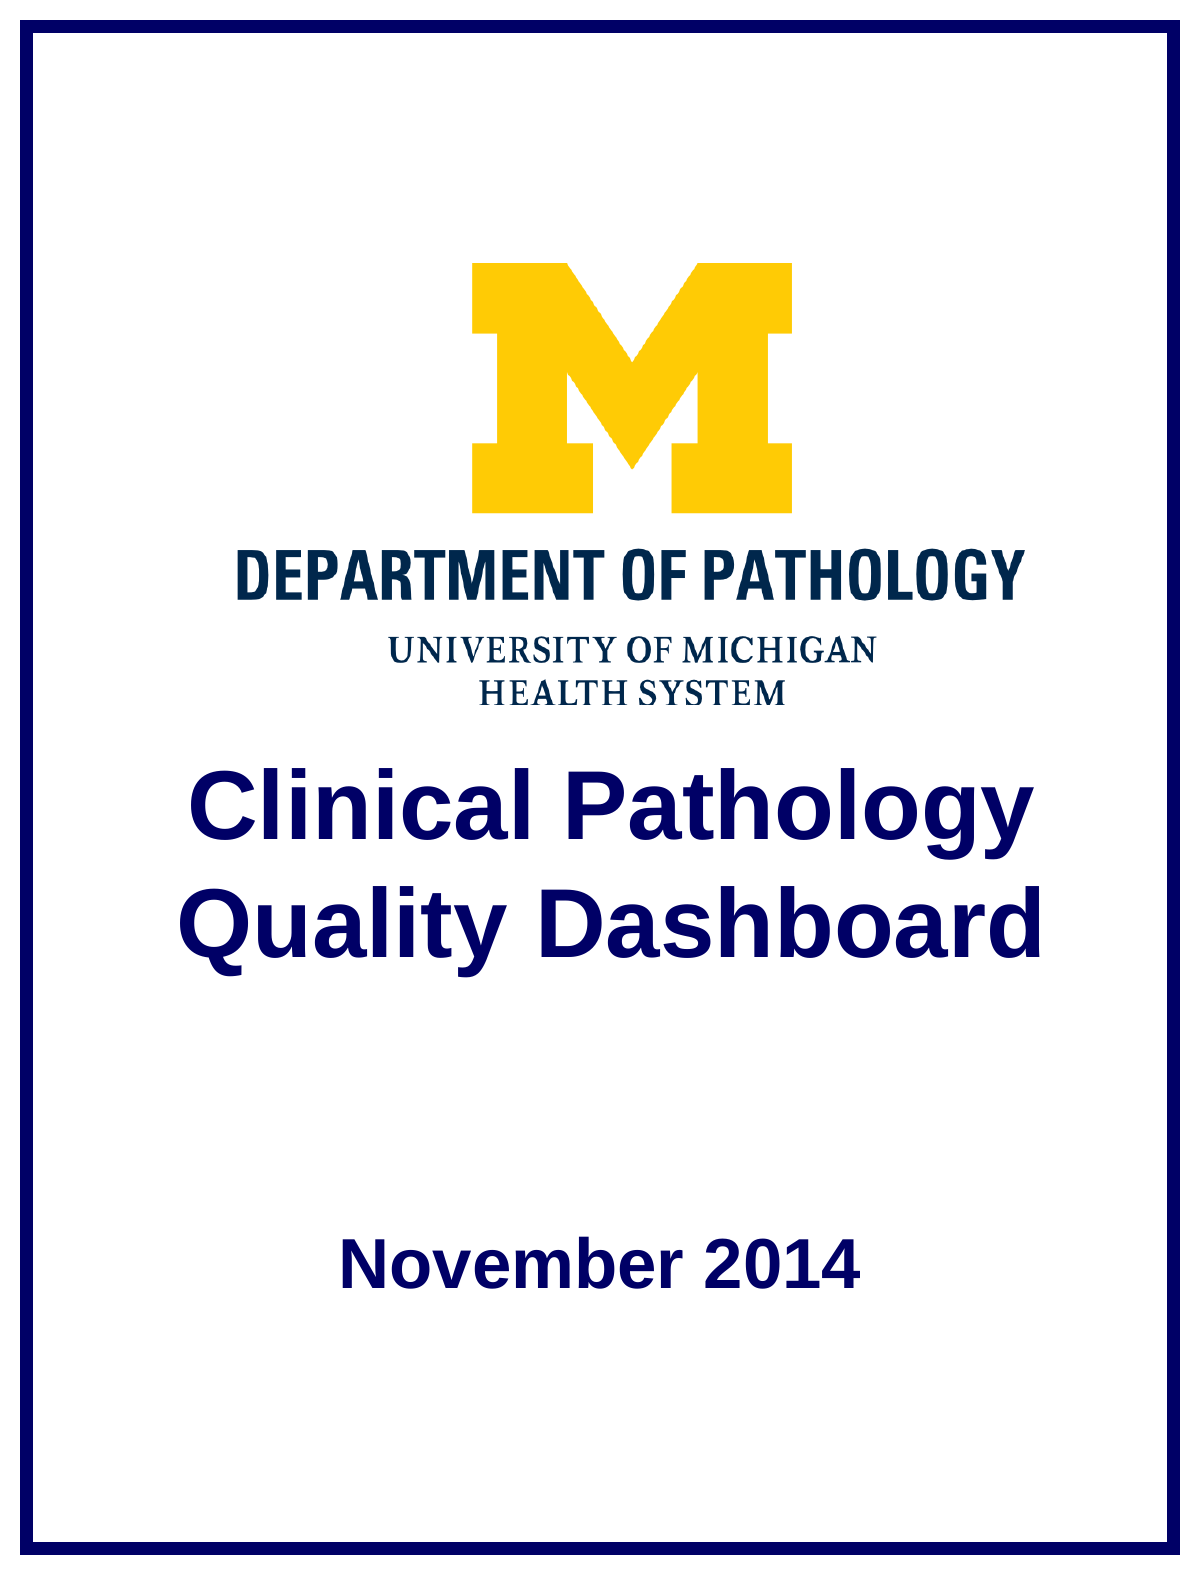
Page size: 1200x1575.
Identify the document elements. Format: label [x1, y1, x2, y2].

text_box [26, 26, 1174, 1549]
picture [237, 262, 1026, 705]
